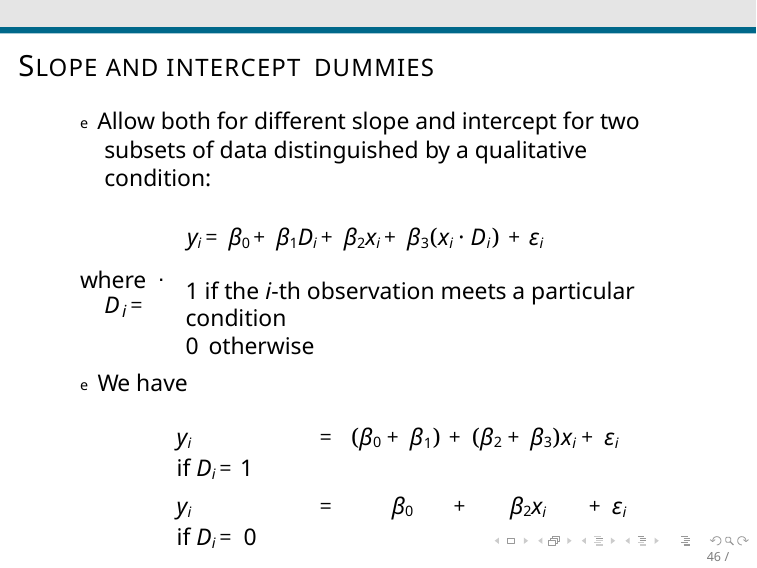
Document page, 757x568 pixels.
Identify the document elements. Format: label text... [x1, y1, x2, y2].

text_box e We have yi = (β0 + β1) + (β2 + β3)xi + εi if Di = 1 yi = β0 + β2xi + εi if Di = 0 [71, 364, 638, 552]
text_box 1 if the i-th observation meets a particular condition 0 otherwise [183, 274, 724, 360]
title SLOPE AND INTERCEPT DUMMIES [16, 44, 464, 143]
text_box D = [102, 288, 154, 318]
text_box e Allow both for different slope and intercept for two subsets of data distinguished by a qualitative condition: yi = β0 + β1Di + β2xi + β3(xi · Di) + εi where [71, 102, 674, 294]
text_box . [156, 256, 178, 286]
slide_number 46 / 49 [702, 547, 746, 568]
